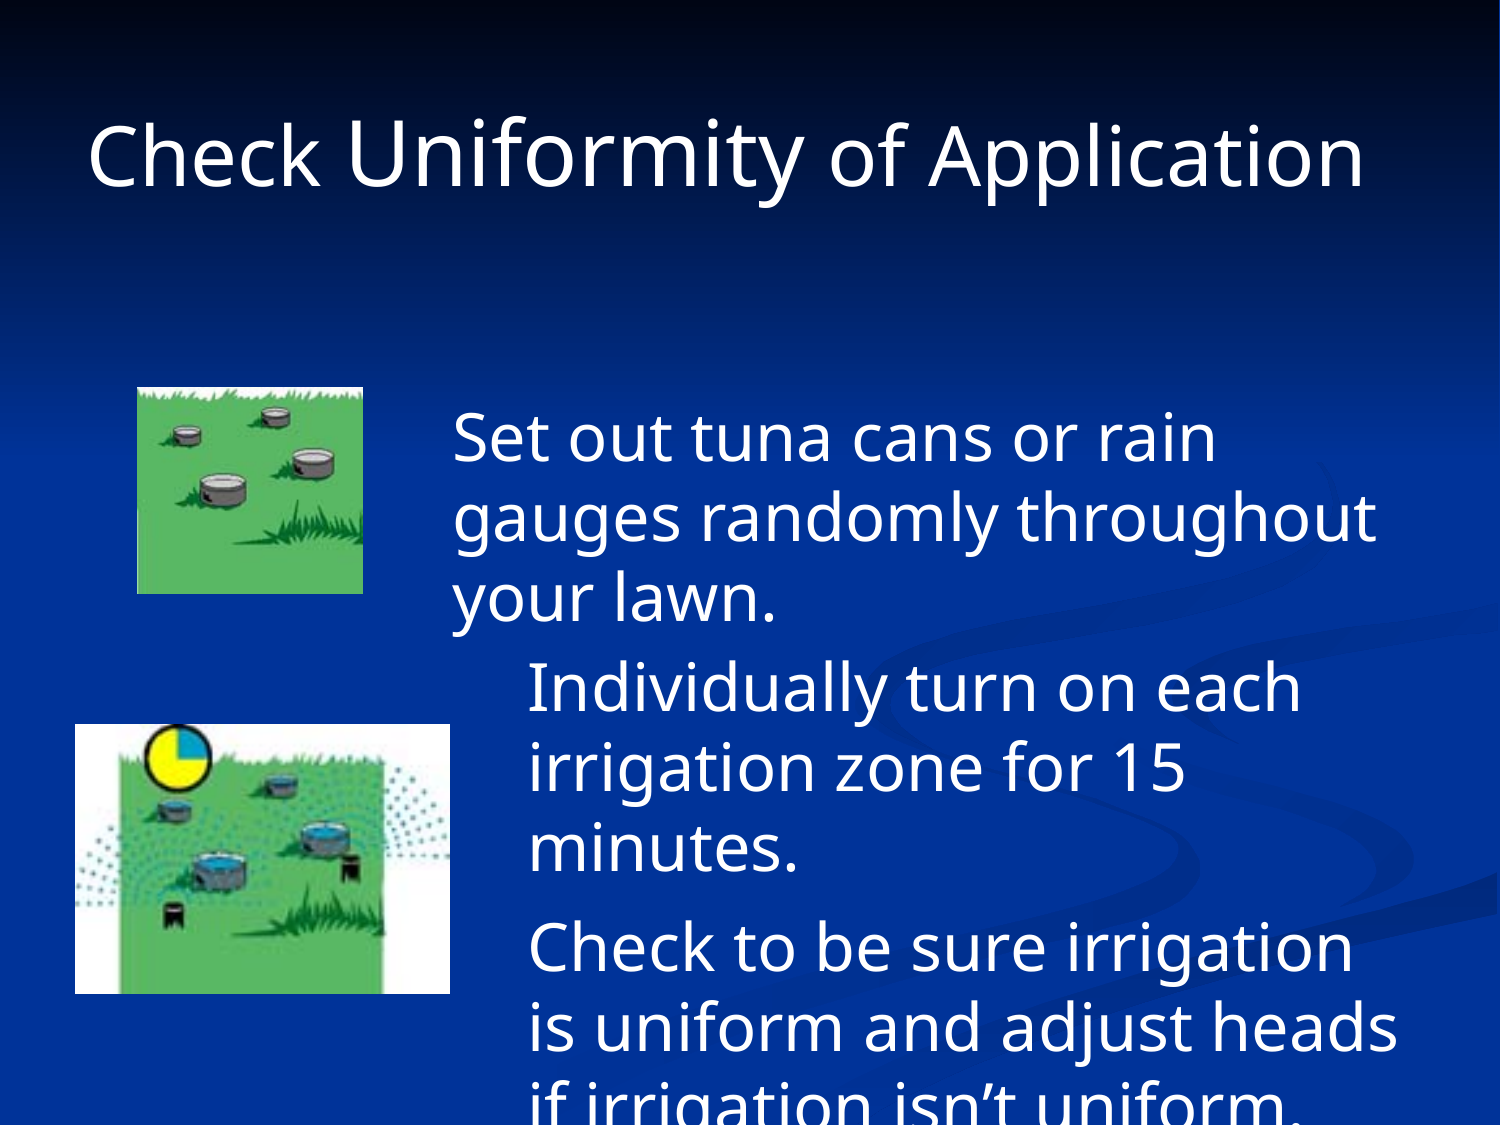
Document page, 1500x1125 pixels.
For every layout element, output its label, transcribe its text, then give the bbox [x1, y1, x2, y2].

picture [137, 387, 363, 594]
text_box Check Uniformity of Application [0, 87, 1500, 213]
picture [74, 724, 450, 994]
text_box Individually turn on each irrigation zone for 15 minutes. Check to be sure irrigation is uniform and adjust heads if irrigation isn’t uniform. [512, 643, 1438, 1125]
text_box Set out tuna cans or rain gauges randomly throughout your lawn. [437, 387, 1475, 643]
